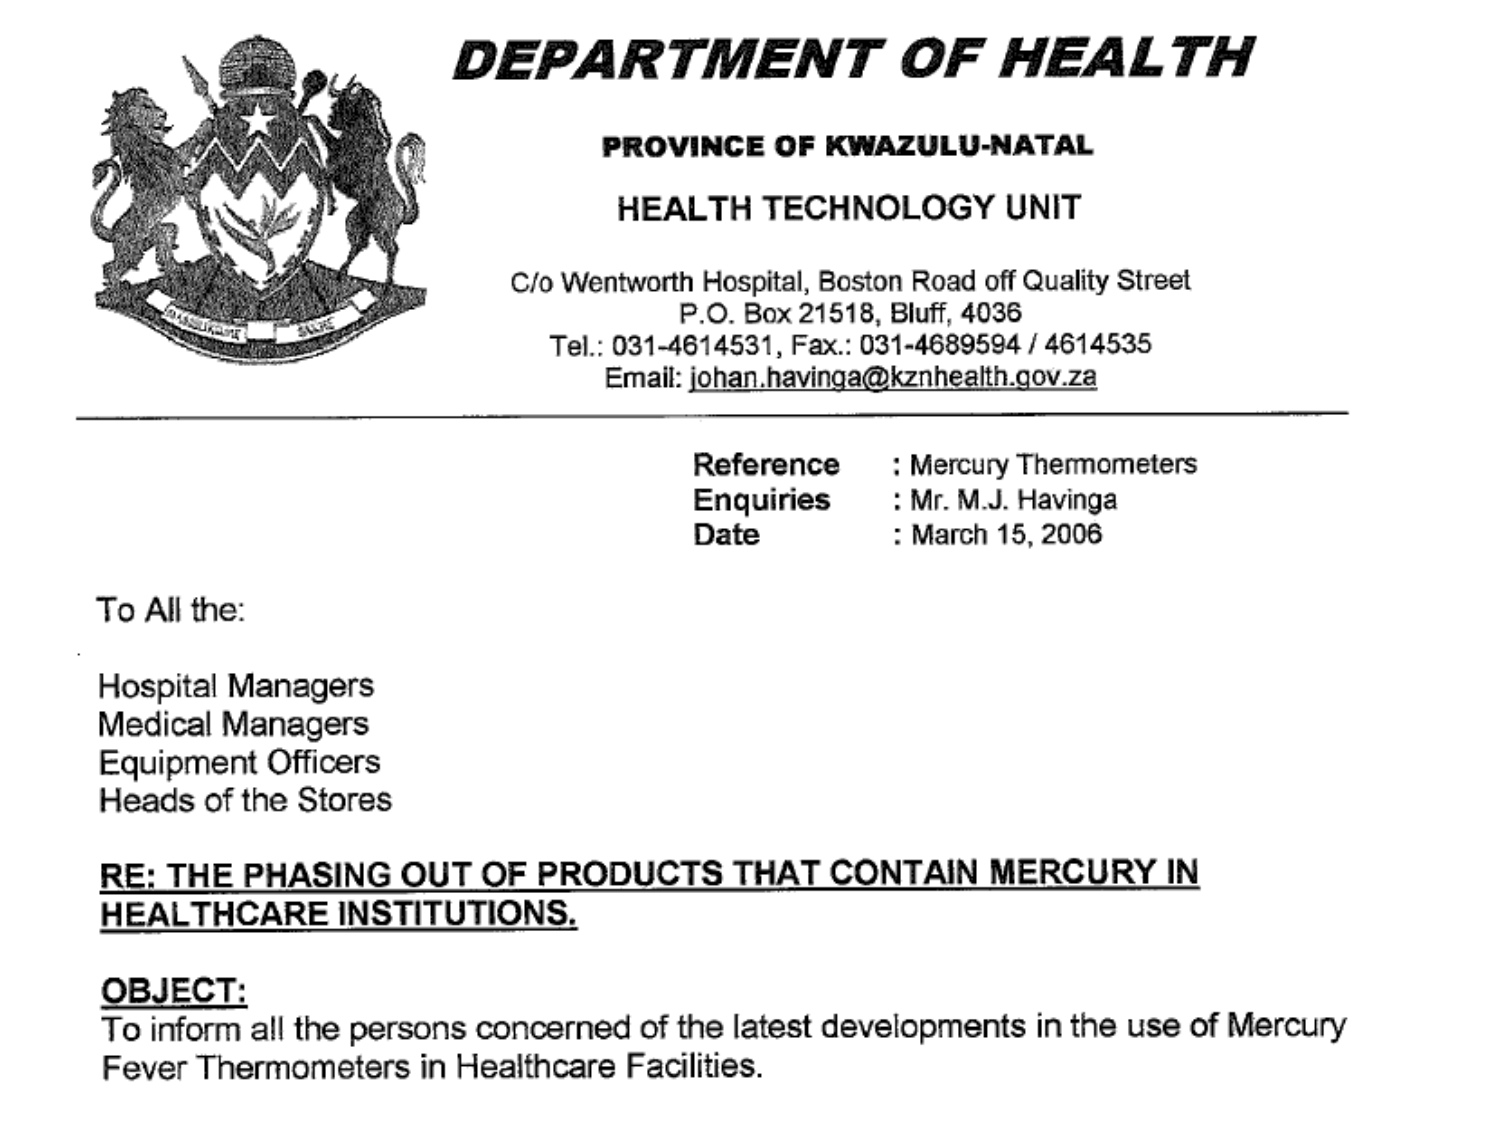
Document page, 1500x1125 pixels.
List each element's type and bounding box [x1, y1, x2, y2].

picture [52, 31, 1448, 1094]
